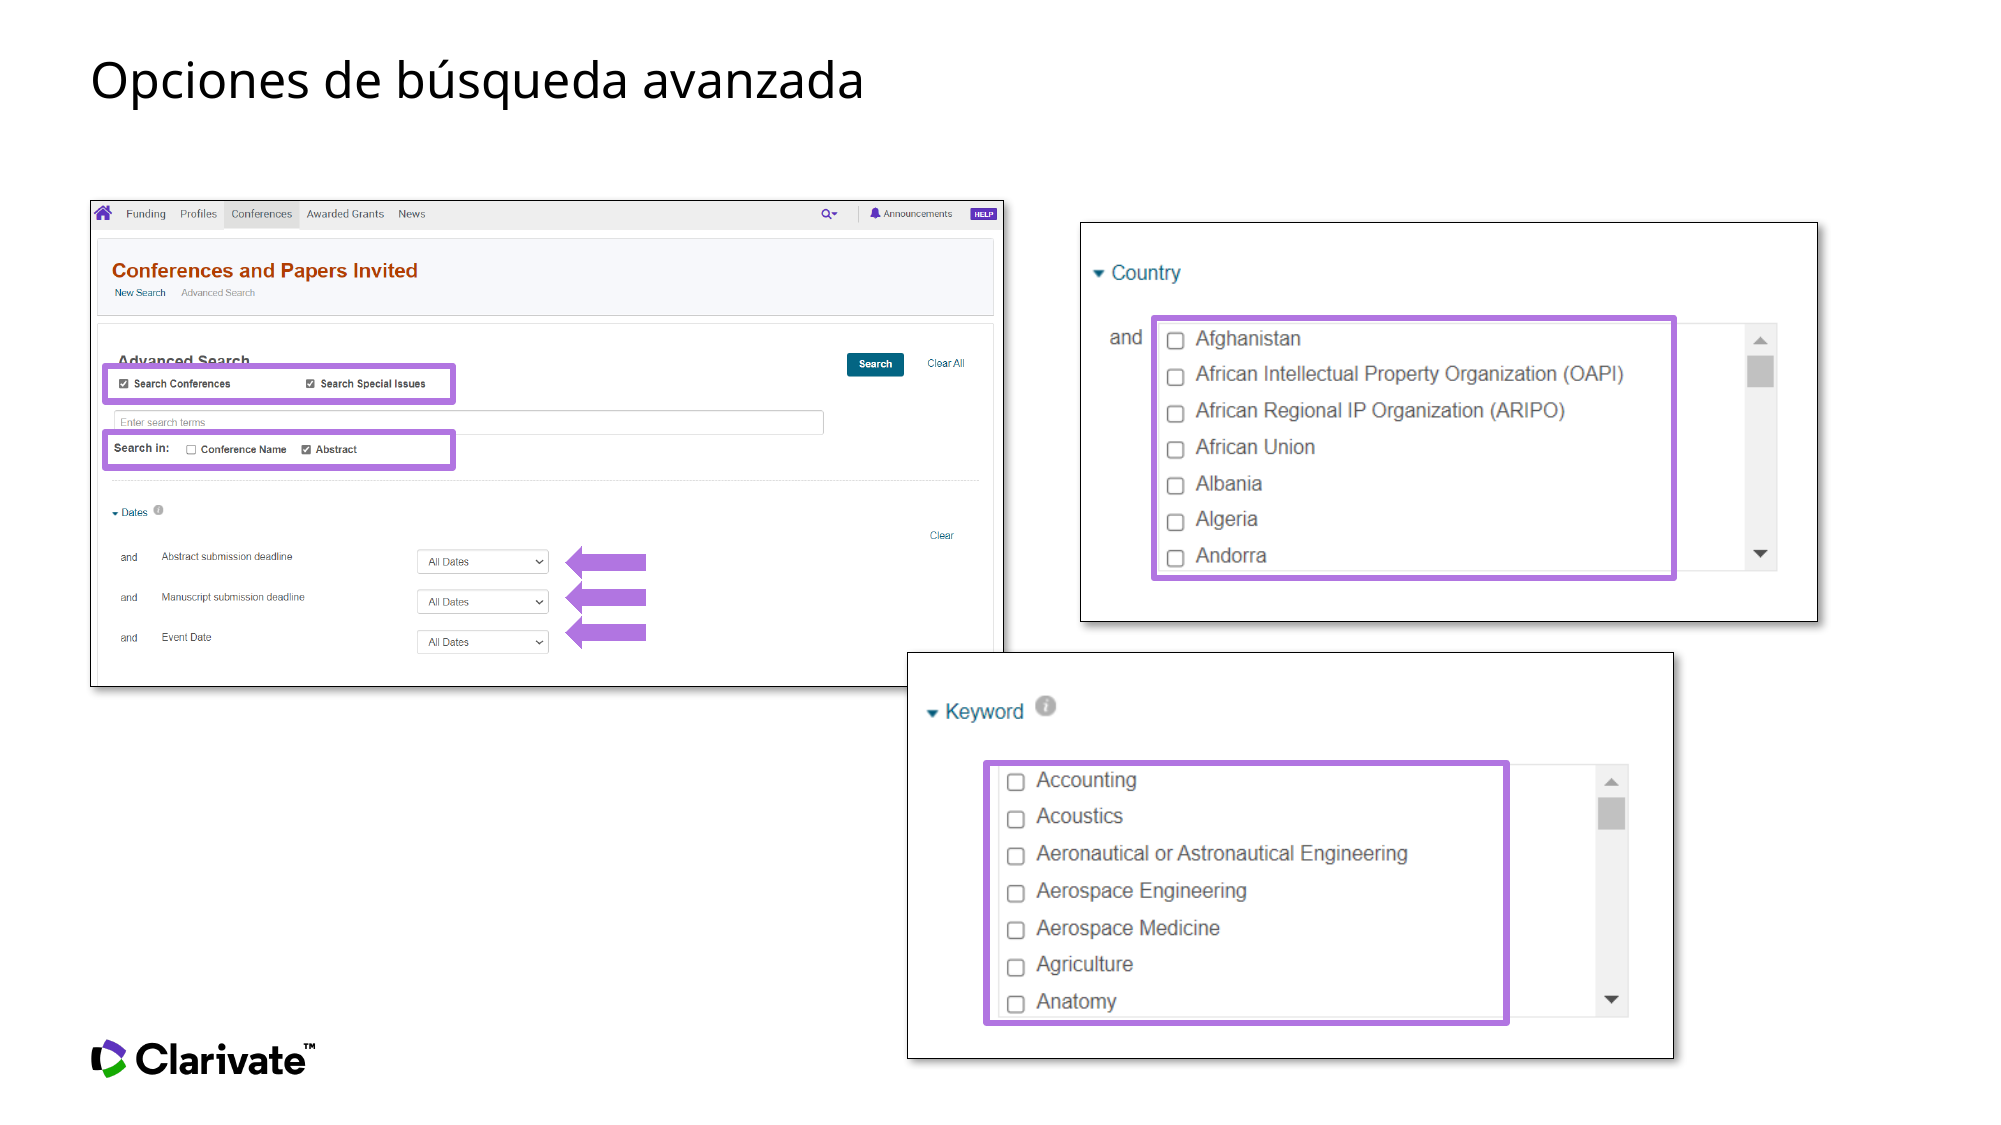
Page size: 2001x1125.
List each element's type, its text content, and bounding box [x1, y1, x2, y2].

picture [90, 1034, 317, 1086]
picture [90, 200, 1674, 1059]
title Opciones de búsqueda avanzada [90, 55, 1449, 97]
picture [1080, 222, 1818, 623]
